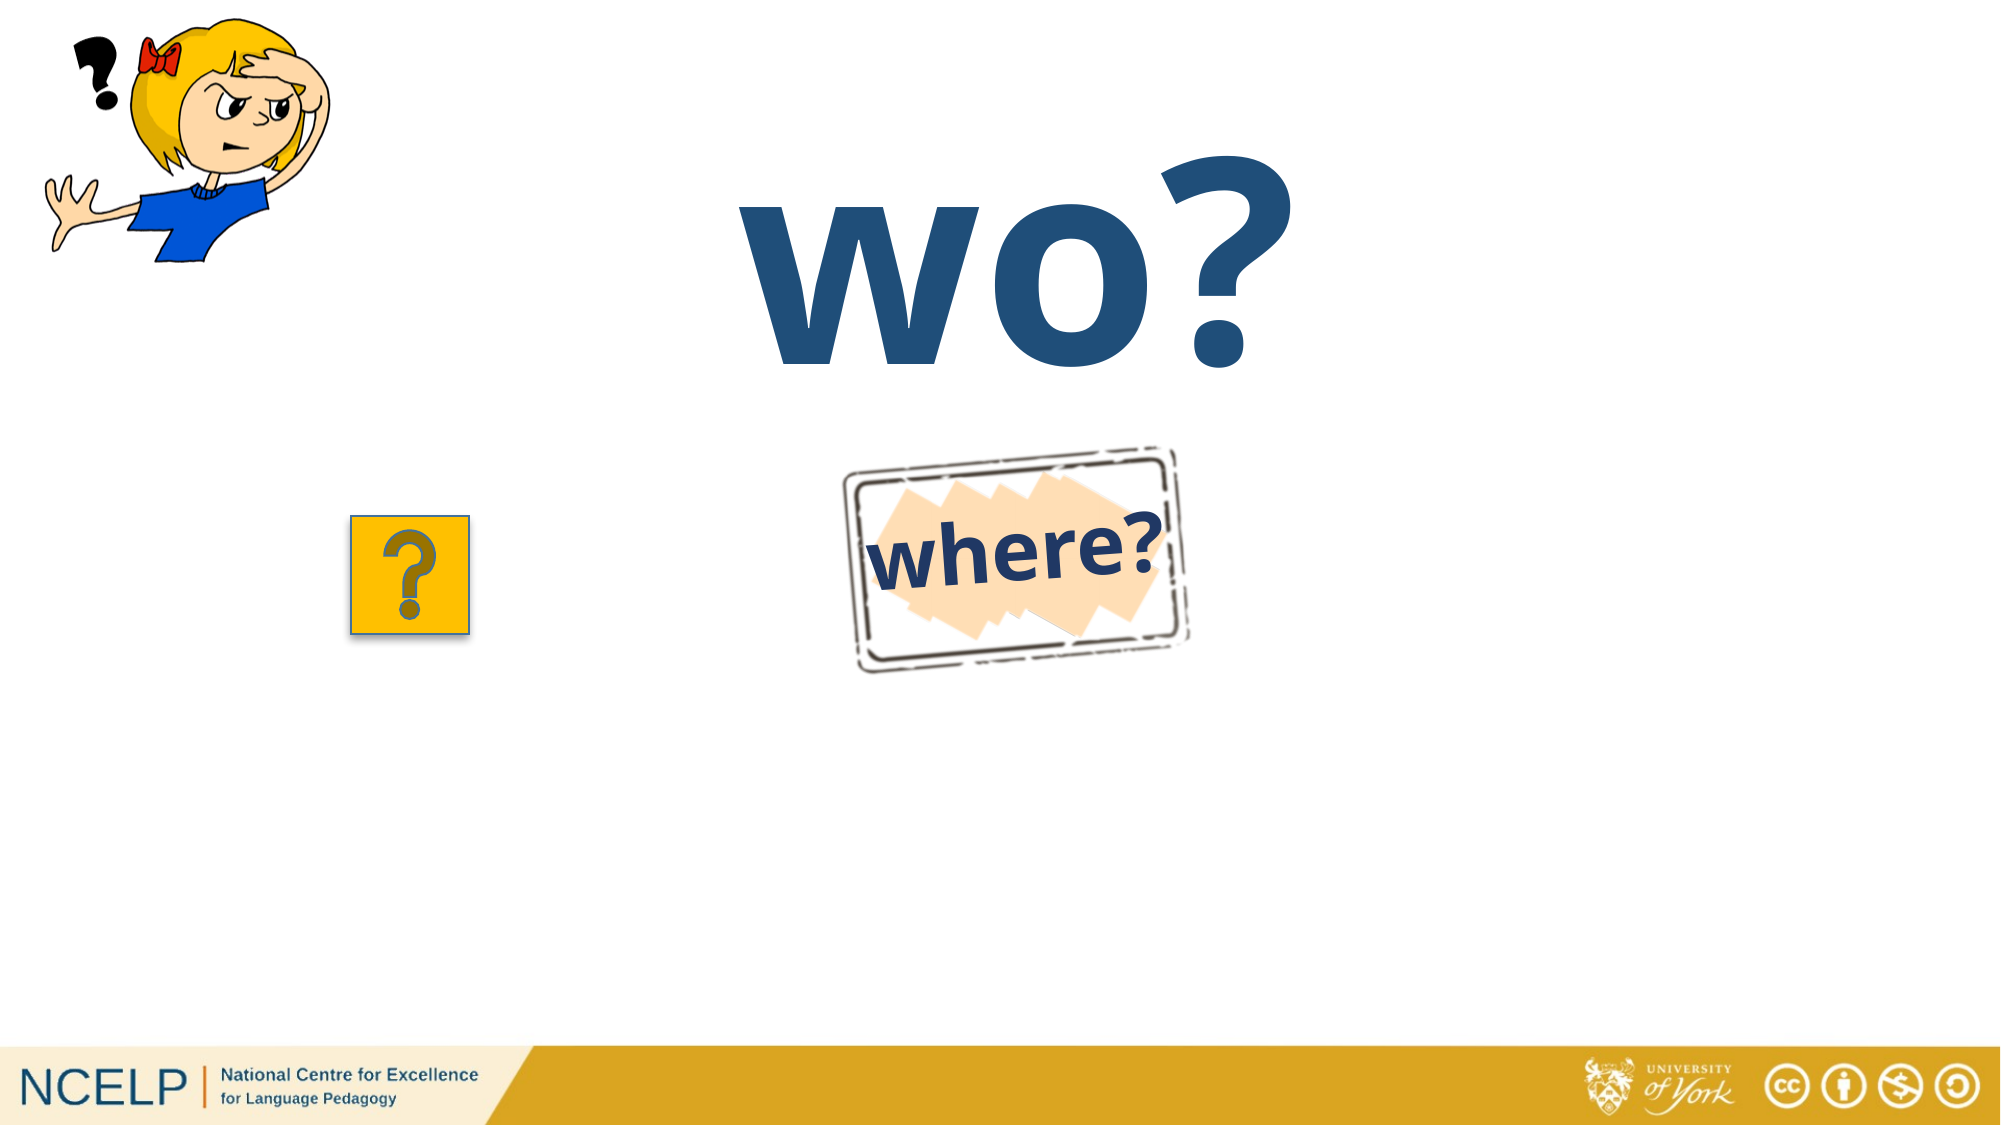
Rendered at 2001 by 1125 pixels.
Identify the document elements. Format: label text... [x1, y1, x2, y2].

text_box [350, 515, 470, 635]
picture [0, 0, 2001, 1125]
title wo? [703, 167, 1331, 376]
